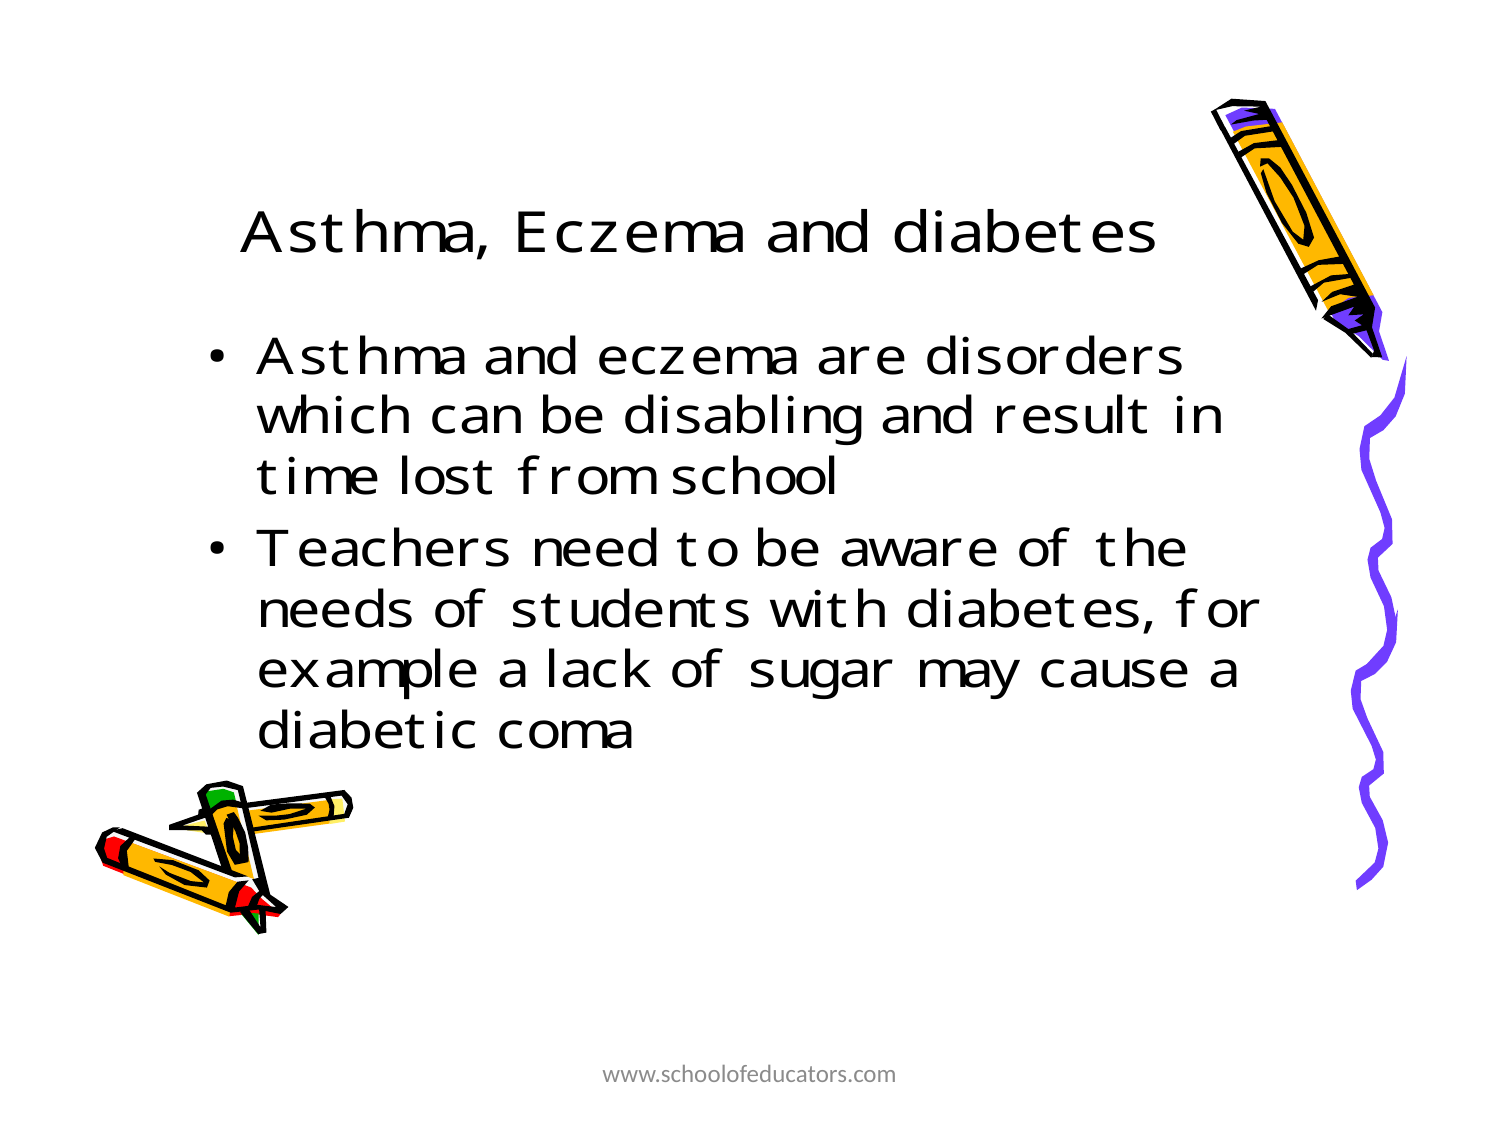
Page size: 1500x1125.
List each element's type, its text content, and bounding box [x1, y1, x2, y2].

footer www.schoolofeducators.com [512, 1042, 988, 1103]
picture [93, 93, 1419, 945]
